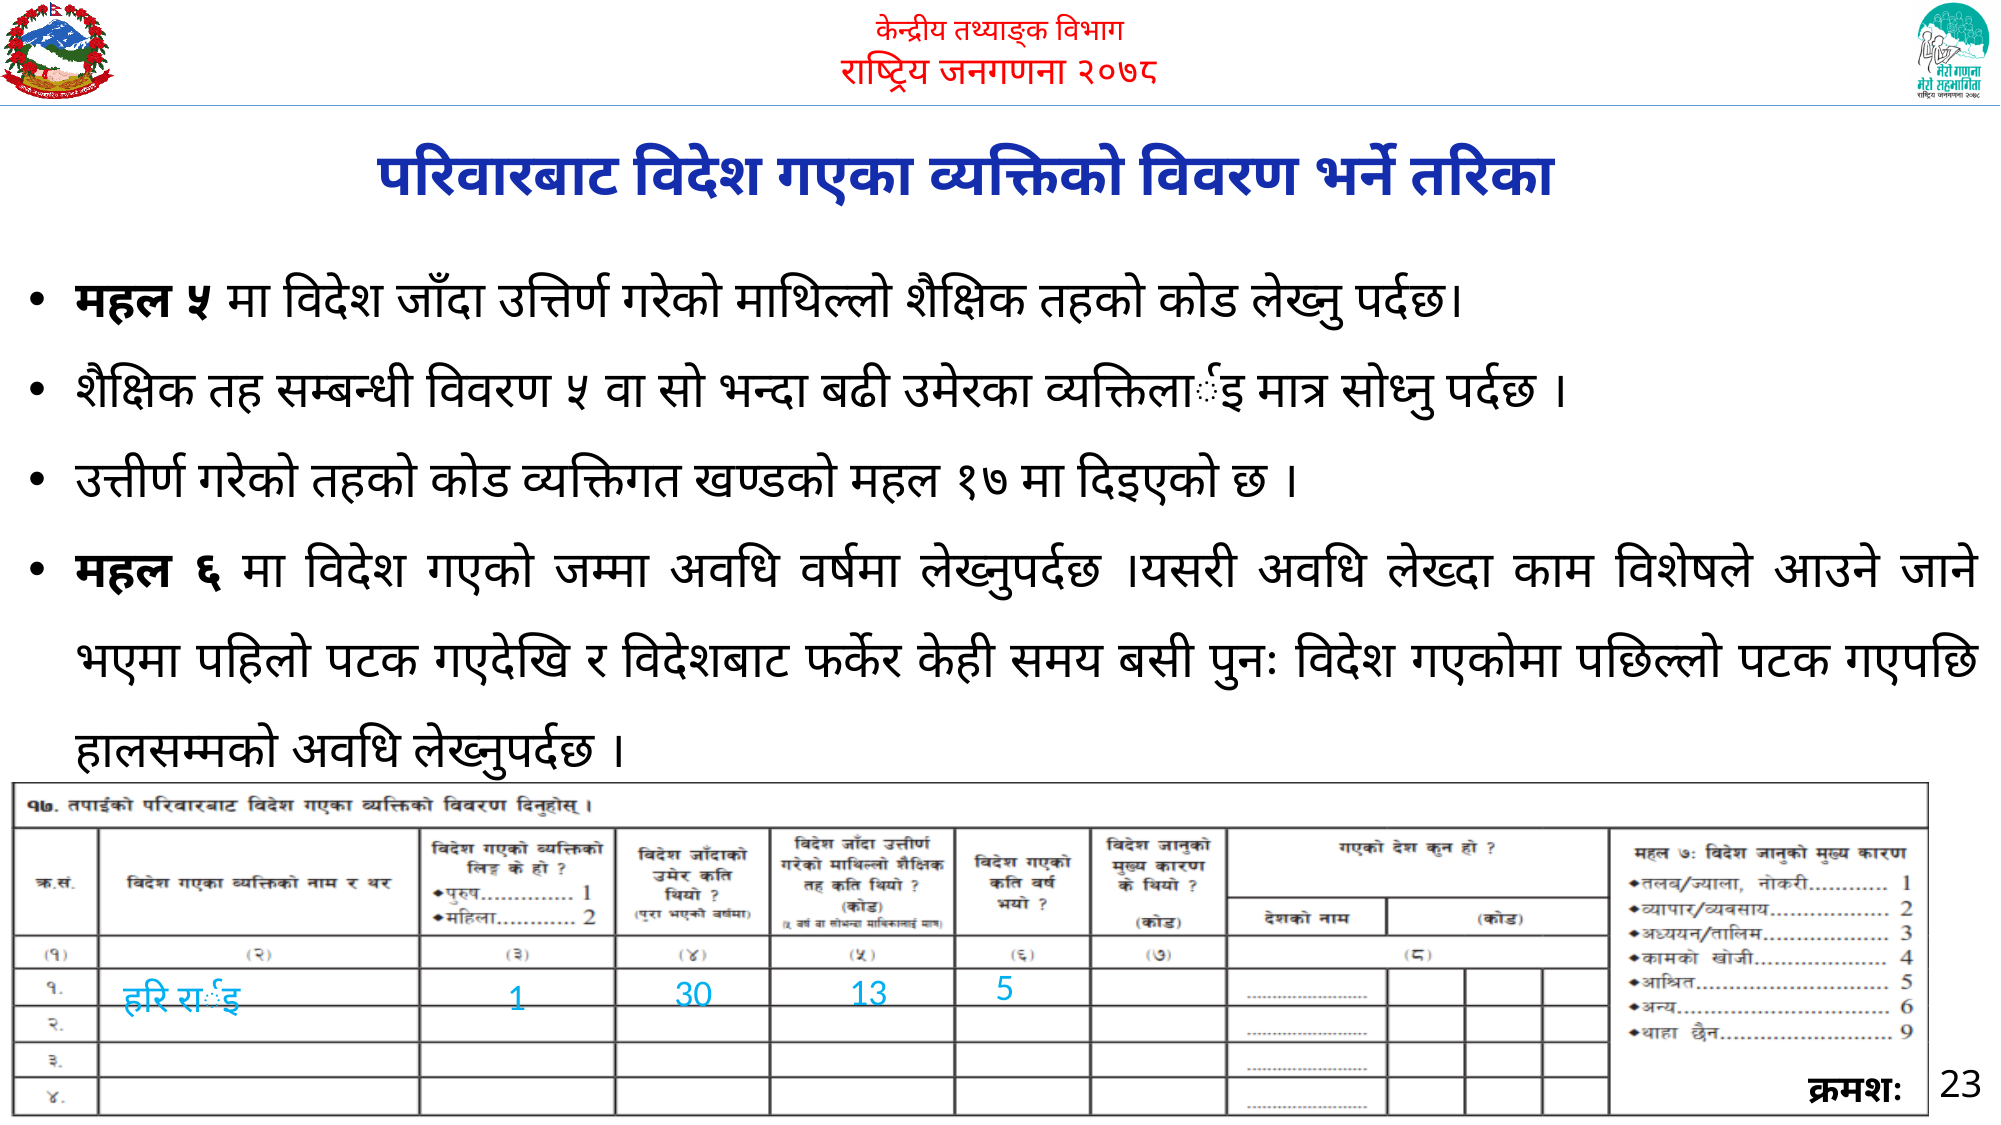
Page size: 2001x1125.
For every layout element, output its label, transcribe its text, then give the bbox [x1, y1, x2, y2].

picture [1907, 0, 2000, 104]
text_box महल ५ मा विदेश जाँदा उत्तिर्ण गरेको माथिल्लो शैक्षिक तहको कोड लेख्नु पर्दछ। शैक्षिक तह सम्बन्धी विवरण ५ वा सो भन्दा बढी उमेरका व्यक्तिलार्इ मात्र सोध्नु पर्दछ । उत्तीर्ण गरेको तहको कोड व्यक्तिगत खण्डको महल १७ मा दिइएको छ । महल ६ मा विदेश गएको जम्मा अवधि वर्षमा लेख्नुपर्दछ ।यसरी अवधि लेख्दा काम विशेषले आउने जाने भएमा पहिलो पटक गएदेखि र विदेशबाट फर्केर केही समय बसी पुनः विदेश गएकोमा पछिल्लो पटक गएपछि हालसम्मको अवधि लेख्नुपर्दछ । [0, 237, 1979, 778]
picture [0, 2, 114, 99]
text_box 23 [1929, 1052, 2000, 1125]
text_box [7, 782, 1929, 1125]
text_box परिवारबाट विदेश गएका व्यक्तिको विवरण भर्ने तरिका [54, 145, 1879, 207]
